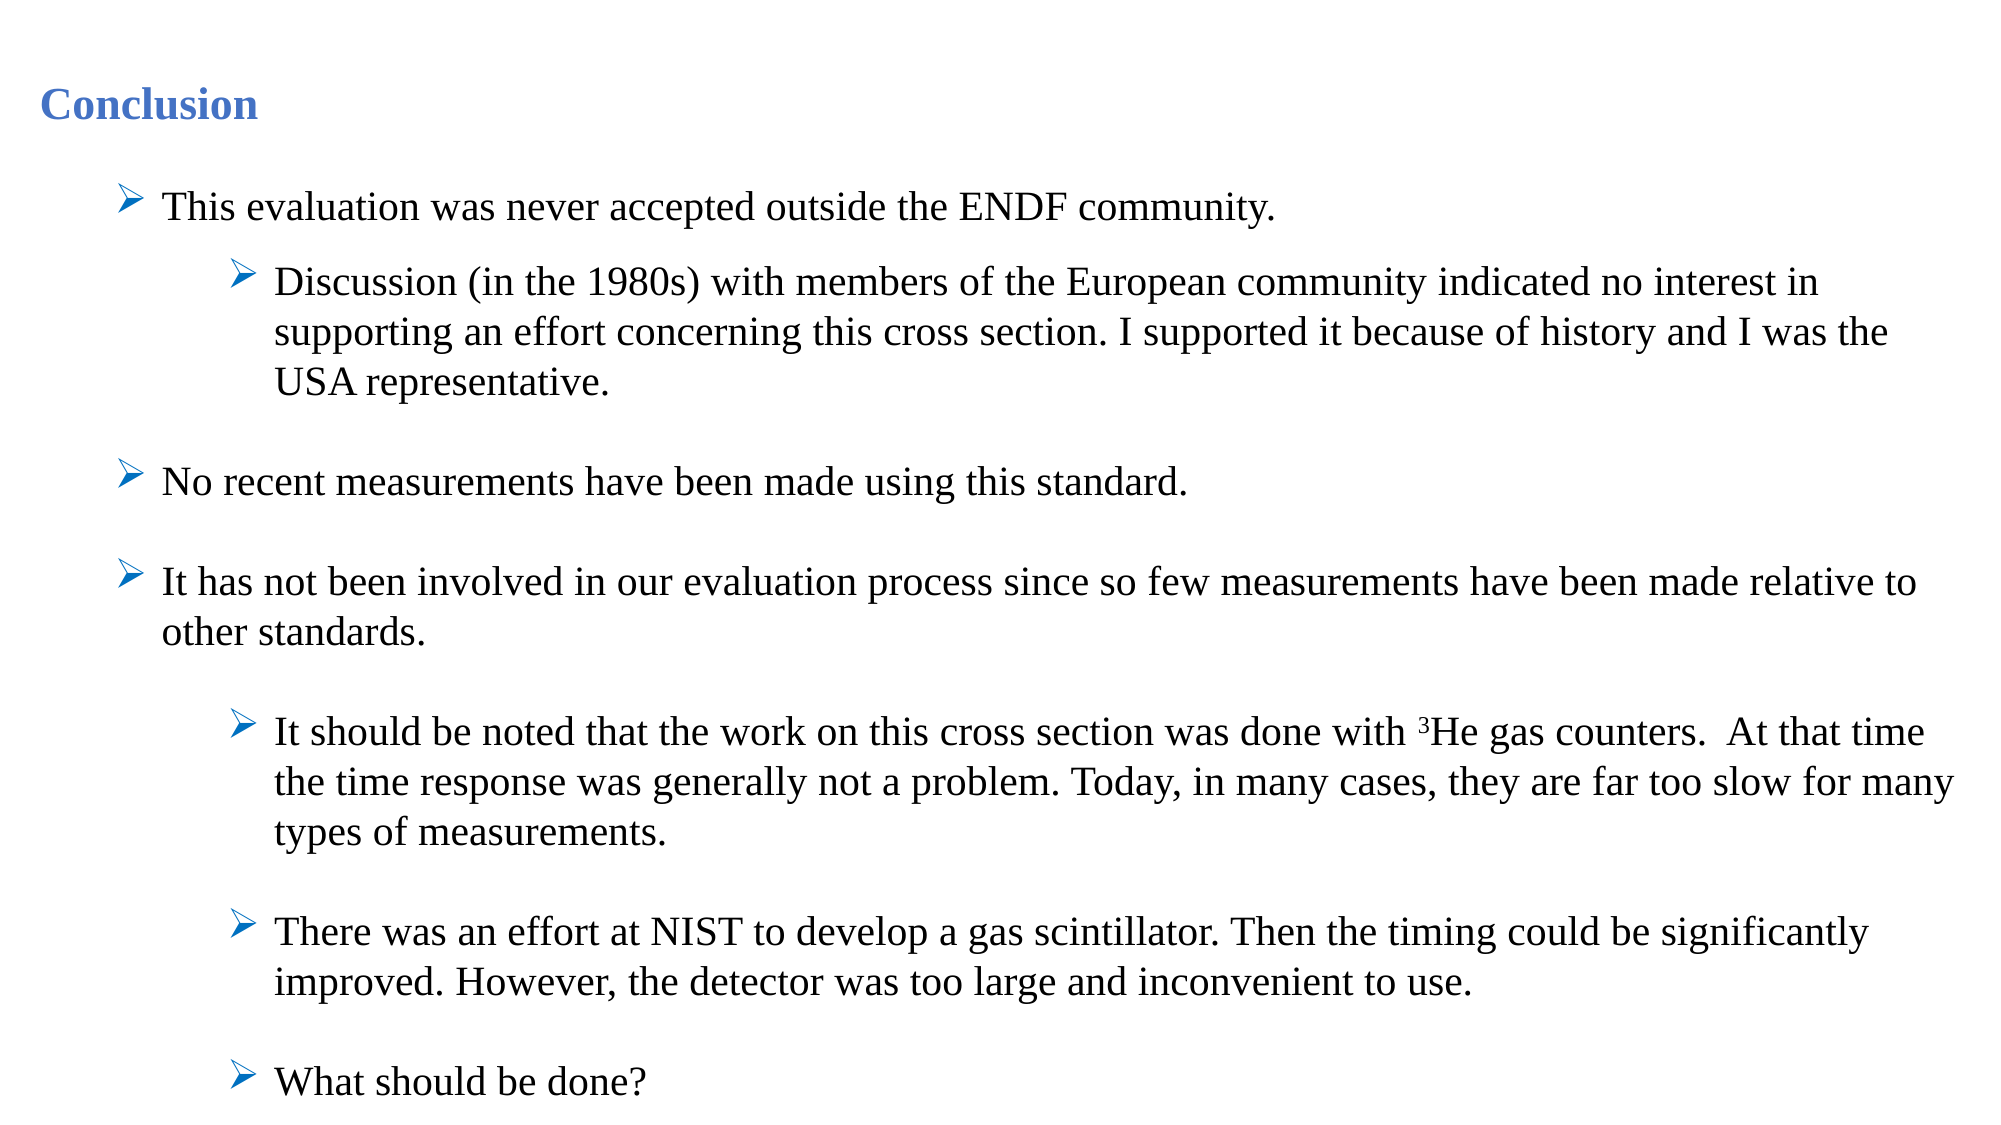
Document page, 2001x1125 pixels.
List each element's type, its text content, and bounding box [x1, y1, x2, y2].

text_box Conclusion This evaluation was never accepted outside the ENDF community. Discussion (in the 1980s) with members of the European community indicated no interest in supporting an effort concerning this cross section. I supported it because of history and I was the USA representative. No recent measurements have been made using this standard. It has not been involved in our evaluation process since so few measurements have been made relative to other standards. It should be noted that the work on this cross section was done with 3He gas counters. At that time the time response was generally not a problem. Today, in many cases, they are far too slow for many types of measurements. There was an effort at NIST to develop a gas scintillator. Then the timing could be significantly improved. However, the detector was too large and inconvenient to use. What should be done? [24, 26, 1975, 1125]
